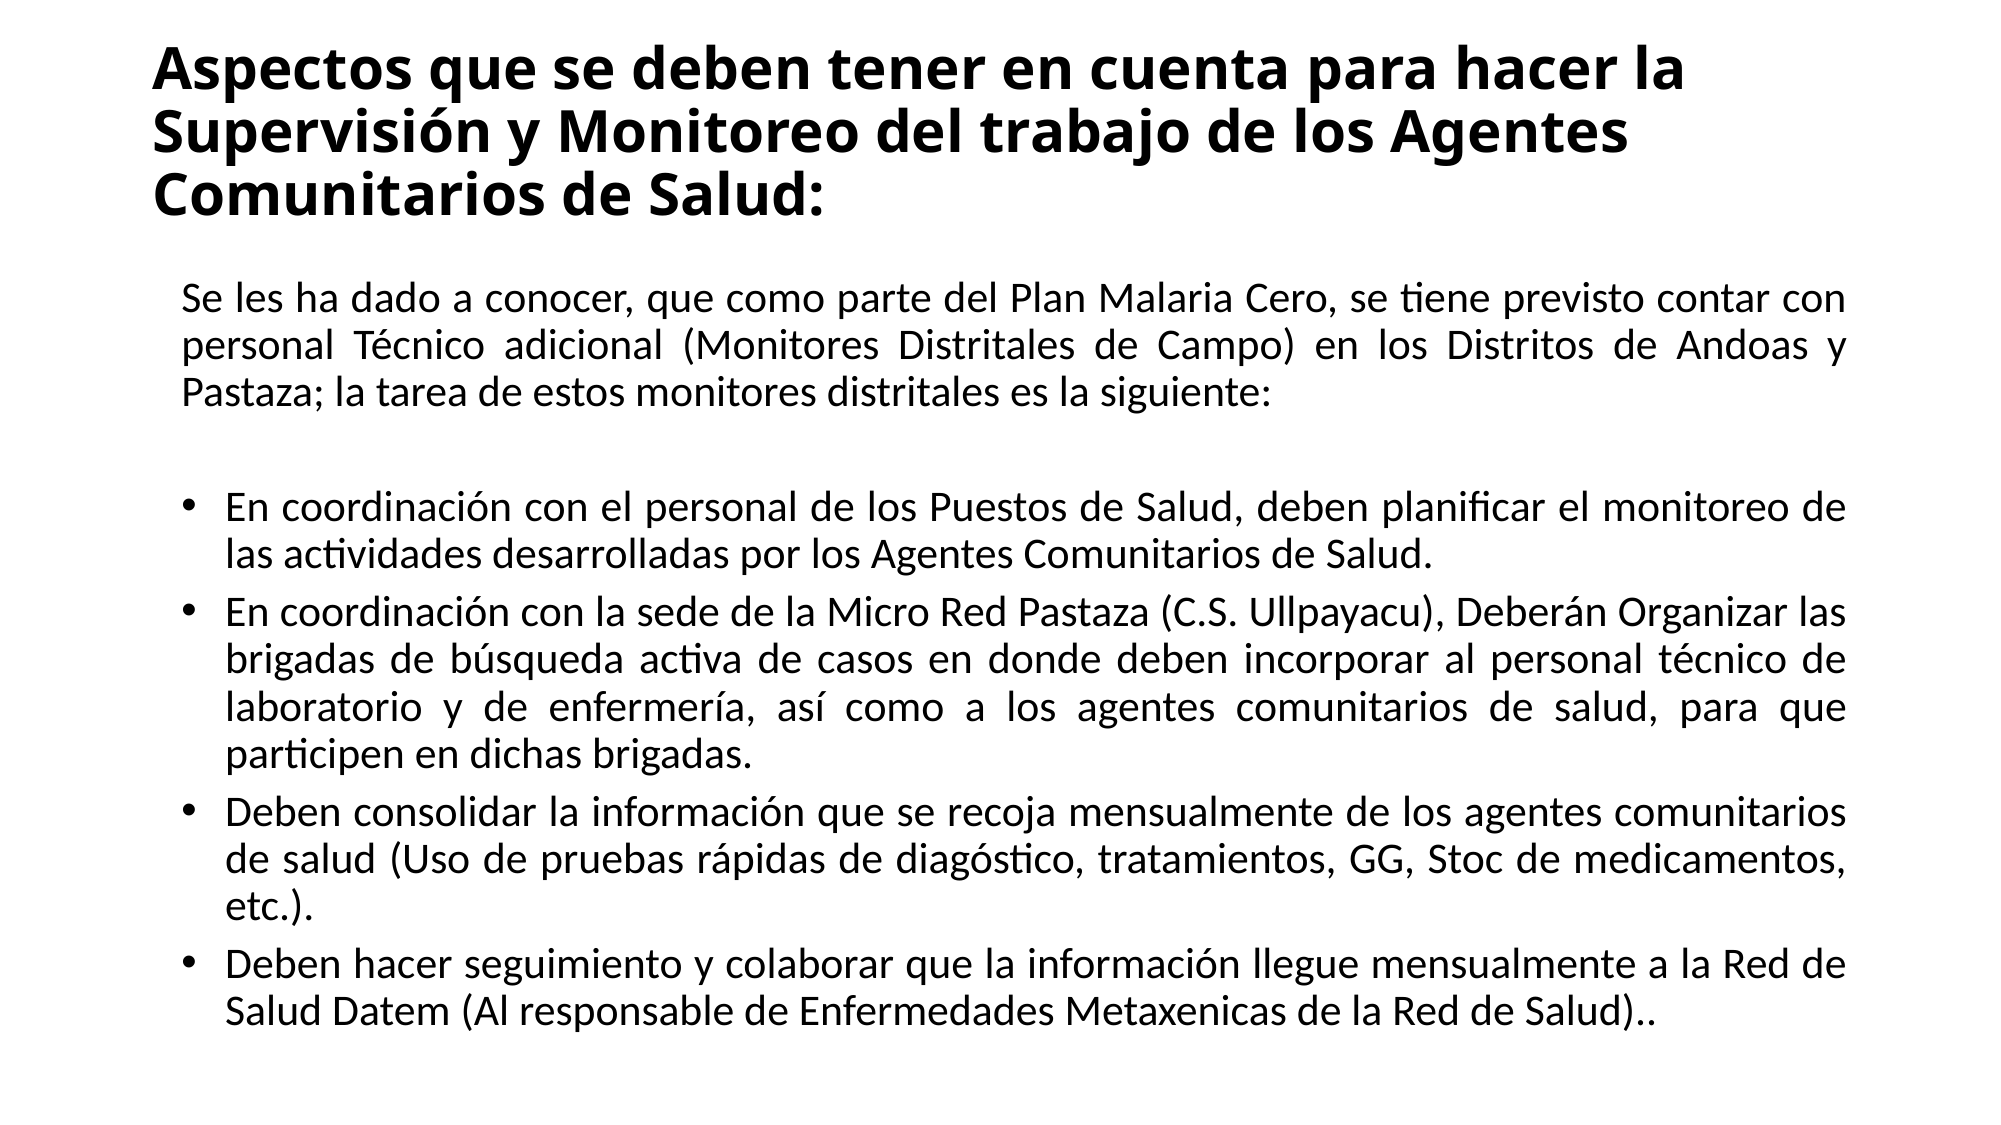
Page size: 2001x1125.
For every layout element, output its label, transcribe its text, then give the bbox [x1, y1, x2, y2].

title Aspectos que se deben tener en cuenta para hacer la Supervisión y Monitoreo del trabajo de los Agentes Comunitarios de Salud: [137, 59, 1863, 266]
list Se les ha dado a conocer, que como parte del Plan Malaria Cero, se tiene previsto contar con personal Técnico adicional (Monitores Distritales de Campo) en los Distritos de Andoas y Pastaza; la tarea de estos monitores distritales es la siguiente: En coordinación con el personal de los Puestos de Salud, deben planificar el monitoreo de las actividades desarrolladas por los Agentes Comunitarios de Salud. En coordinación con la sede de la Micro Red Pastaza (C.S. Ullpayacu), Deberán Organizar las brigadas de búsqueda activa de casos en donde deben incorporar al personal técnico de laboratorio y de enfermería, así como a los agentes comunitarios de salud, para que participen en dichas brigadas. Deben consolidar la información que se recoja mensualmente de los agentes comunitarios de salud (Uso de pruebas rápidas de diagóstico, tratamientos, GG, Stoc de medicamentos, etc.). Deben hacer seguimiento y colaborar que la información llegue mensualmente a la Red de Salud Datem (Al responsable de Enfermedades Metaxenicas de la Red de Salud).. [137, 266, 1863, 1053]
